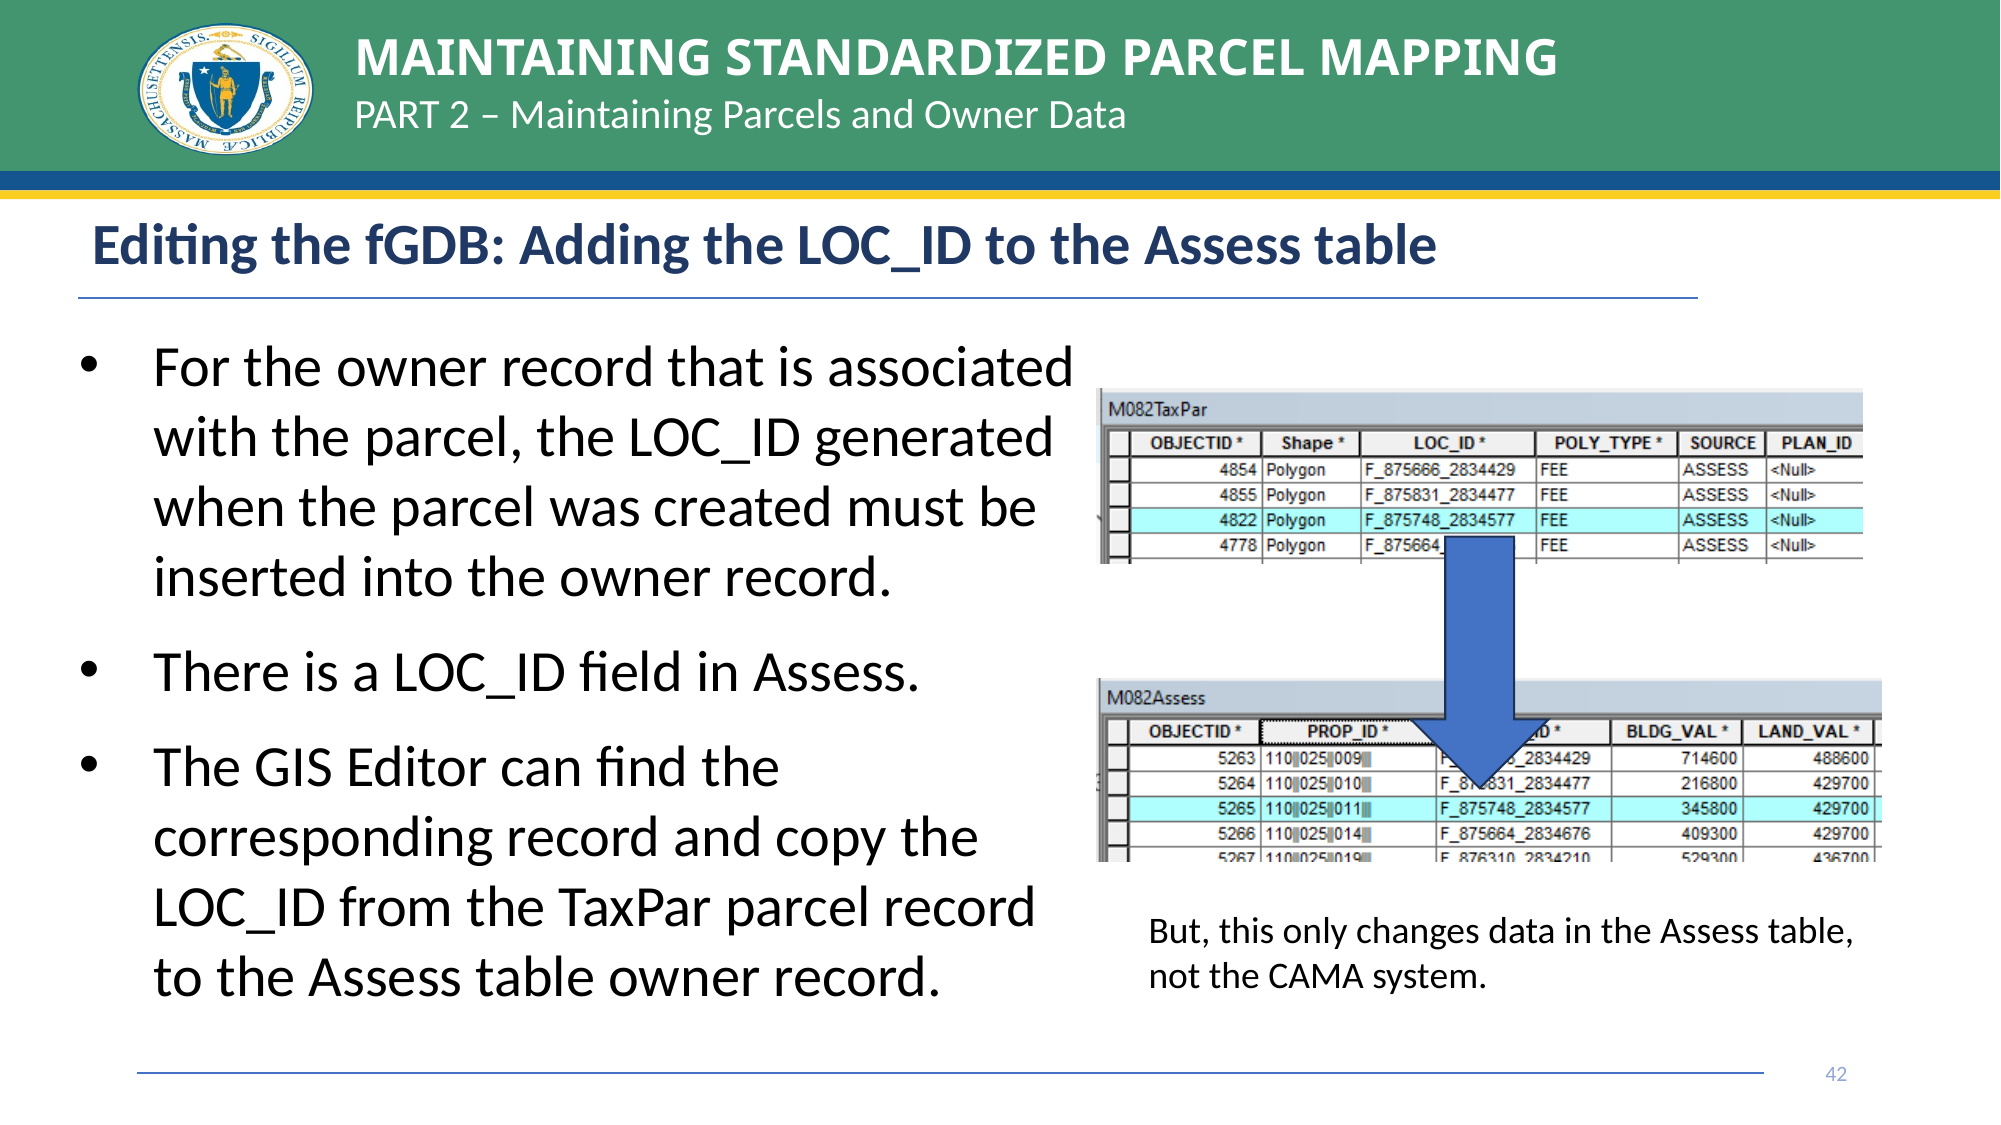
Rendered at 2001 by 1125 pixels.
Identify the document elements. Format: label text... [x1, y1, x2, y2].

picture [137, 23, 314, 156]
text_box For the owner record that is associated with the parcel, the LOC_ID generated when the parcel was created must be inserted into the owner record. There is a LOC_ID field in Assess. The GIS Editor can find the corresponding record and copy the LOC_ID from the TaxPar parcel record to the Assess table owner record. [63, 320, 1096, 1016]
slide_number 42 [1412, 1042, 1863, 1103]
picture [1096, 388, 1863, 564]
title MAINTAINING STANDARDIZED PARCEL MAPPING [339, 28, 1836, 90]
list PART 2 – Maintaining Parcels and Owner Data [339, 84, 1830, 145]
table_header Editing the fGDB: Adding the LOC_ID to the Assess table [78, 213, 1698, 297]
text_box [1444, 564, 1516, 678]
text_box But, this only changes data in the Assess table, not the CAMA system. [1133, 899, 1919, 1004]
picture [1096, 678, 1882, 862]
